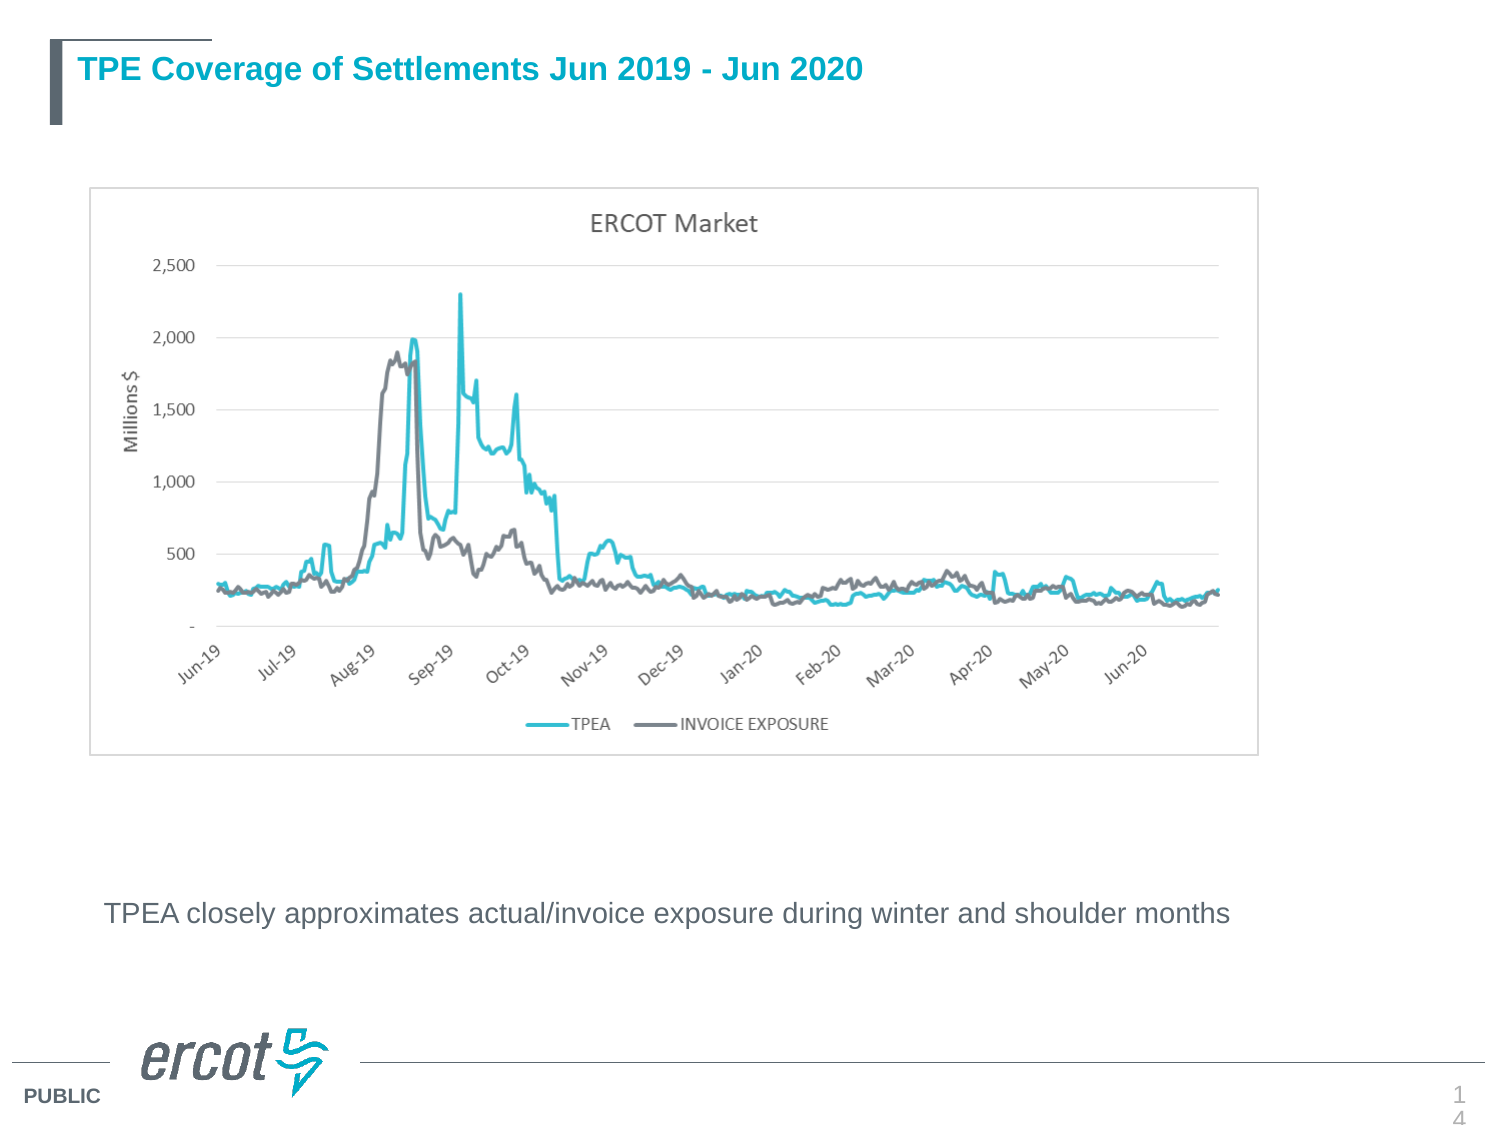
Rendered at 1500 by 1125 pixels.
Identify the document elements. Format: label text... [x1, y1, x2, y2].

picture [88, 187, 1259, 756]
picture [137, 1024, 332, 1100]
title TPE Coverage of Settlements Jun 2019 - Jun 2020 [62, 39, 1450, 228]
slide_number 14 [1437, 1076, 1475, 1112]
text_box TPEA closely approximates actual/invoice exposure during winter and shoulder months [88, 887, 1248, 938]
